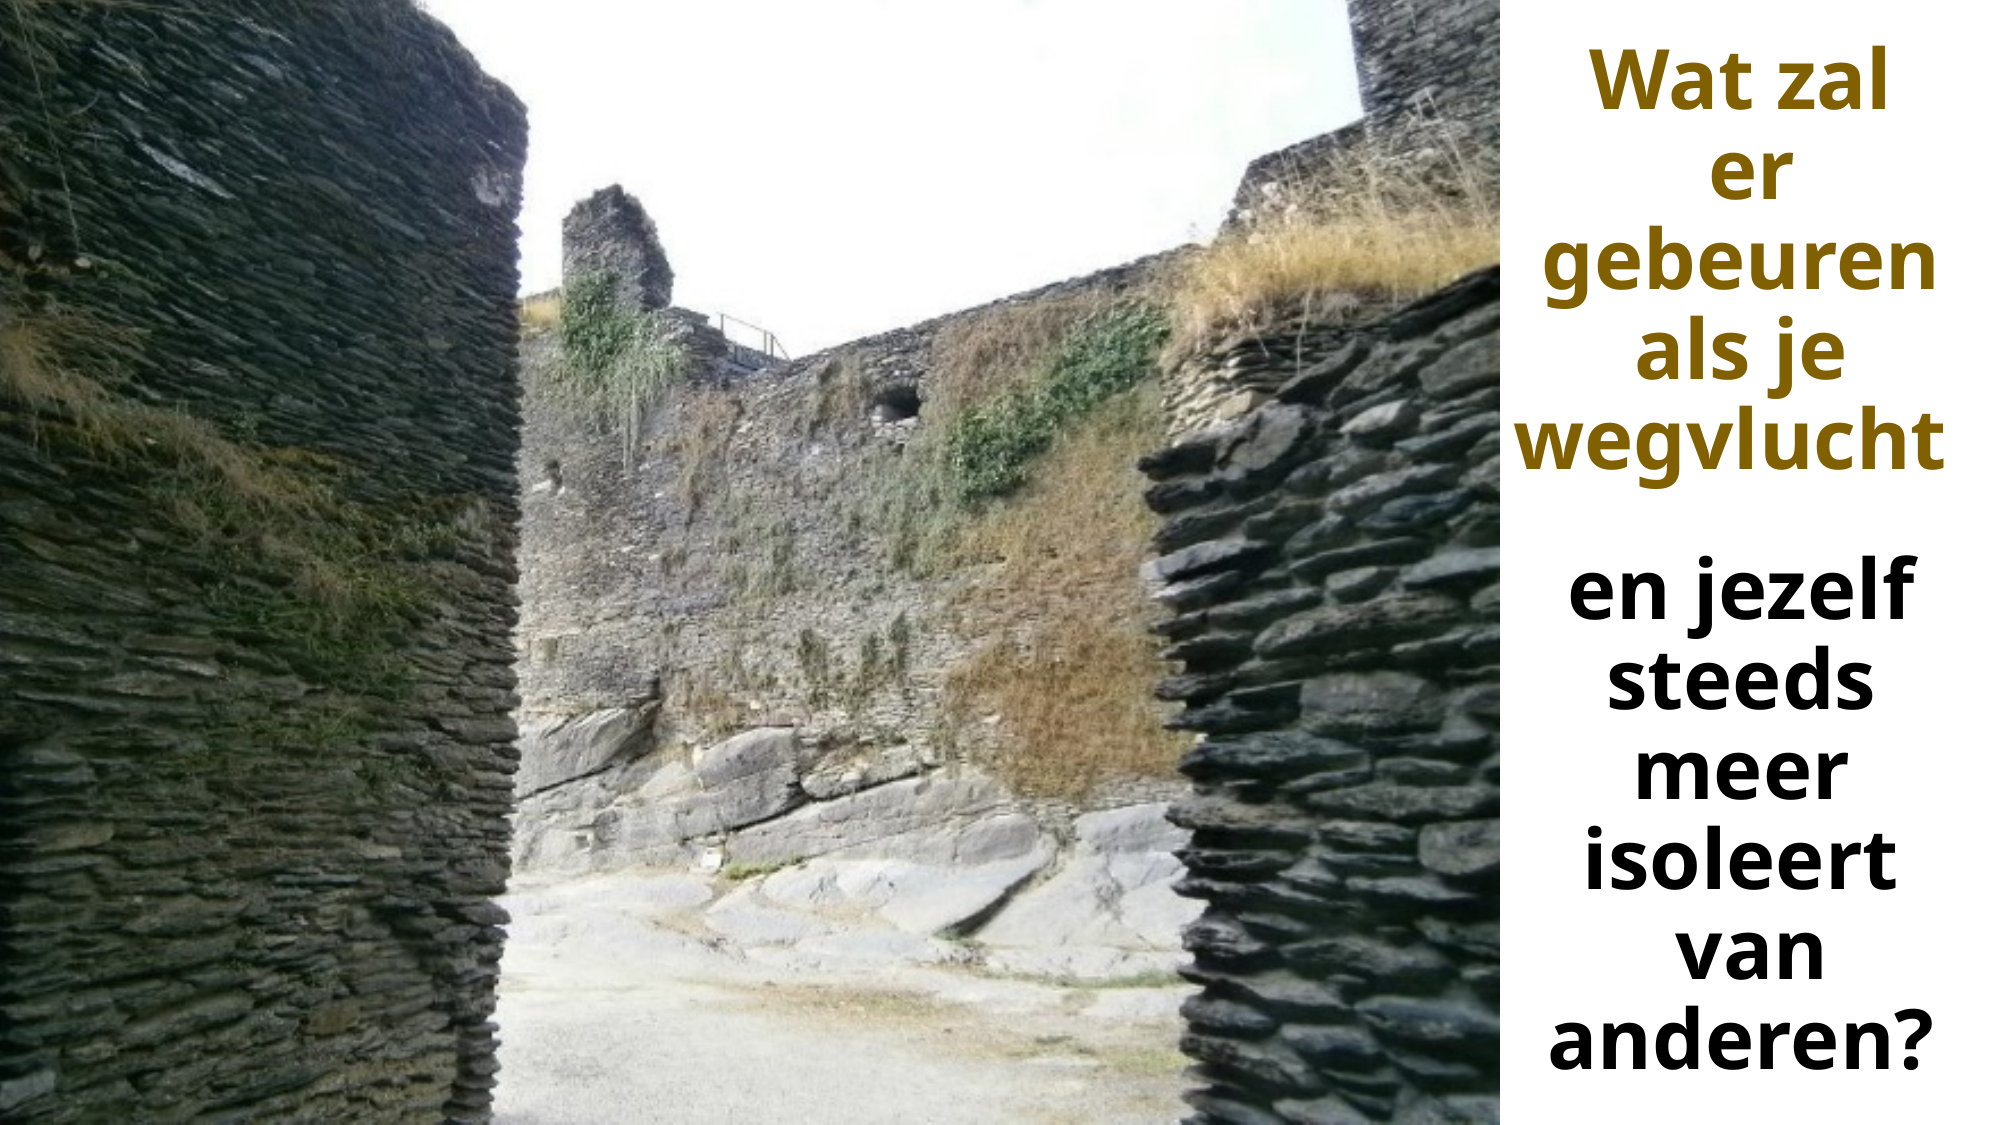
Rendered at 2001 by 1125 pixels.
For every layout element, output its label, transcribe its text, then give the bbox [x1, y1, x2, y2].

picture [0, 0, 1500, 1125]
title Wat zal er gebeuren als je wegvlucht en jezelf steeds meer isoleert van anderen? [1500, 0, 2000, 1125]
